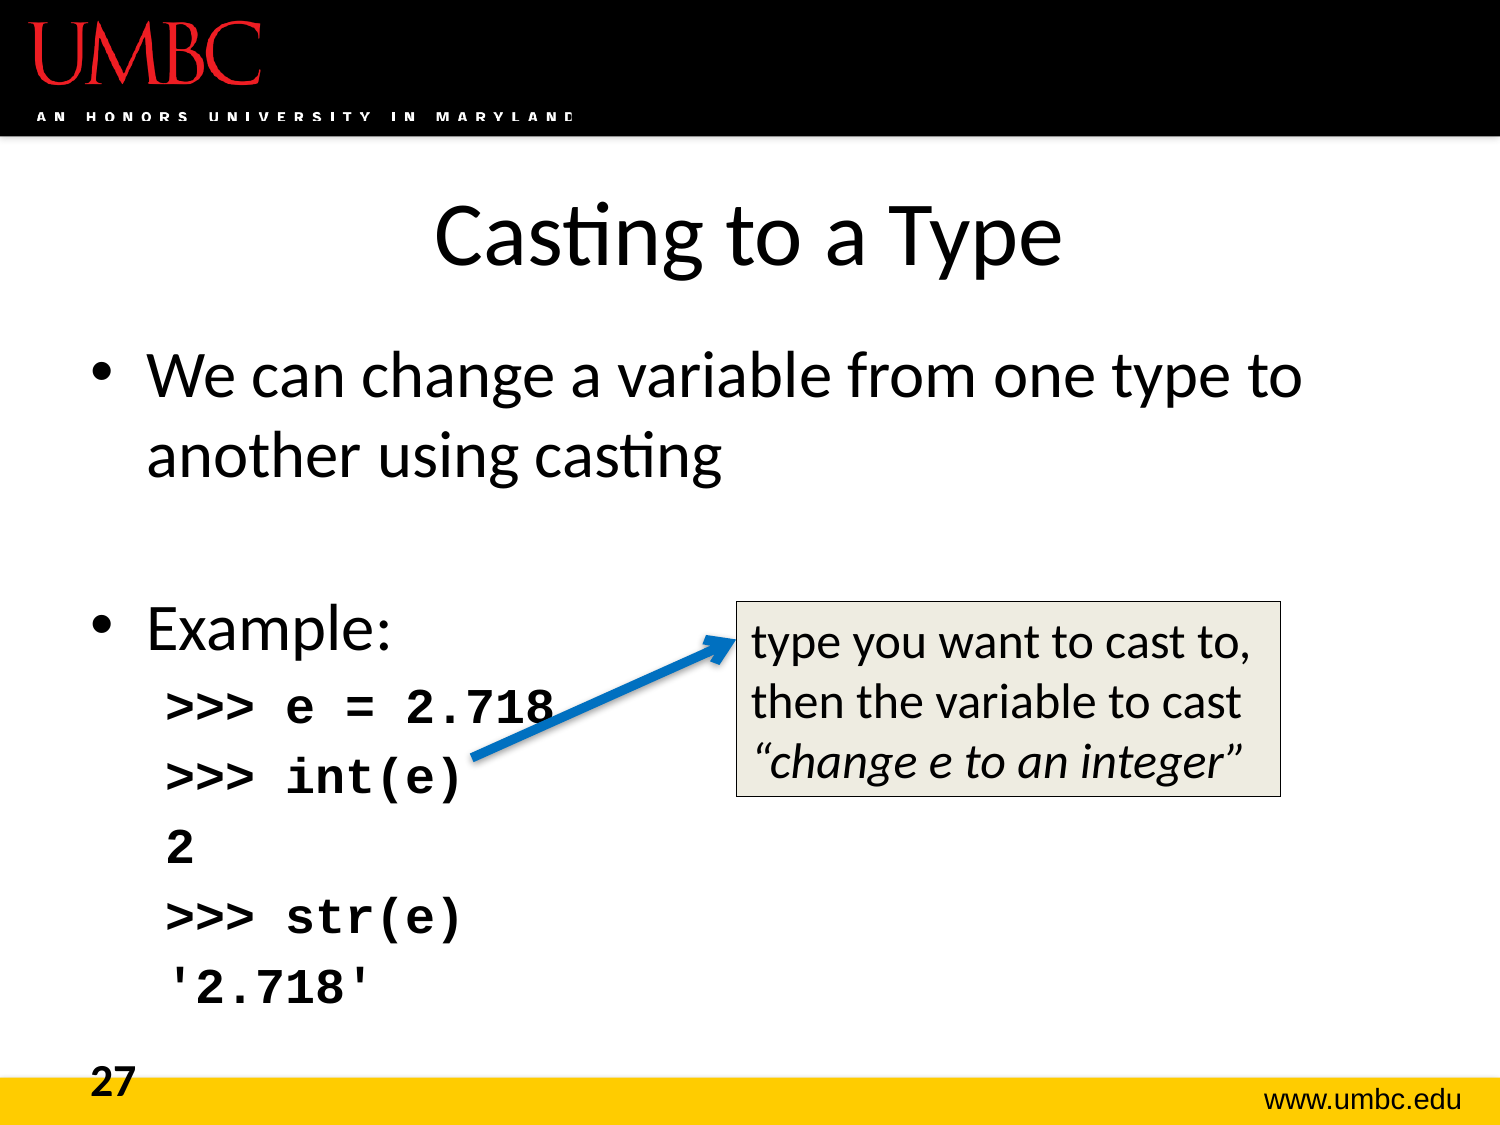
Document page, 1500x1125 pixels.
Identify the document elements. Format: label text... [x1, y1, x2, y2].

title Casting to a Type [75, 135, 1425, 323]
slide_number 27 [75, 1042, 425, 1103]
list We can change a variable from one type to another using casting Example: >>> e = 2.718 >>> int(e) 2 >>> str(e) '2.718' [75, 323, 1425, 1005]
text_box type you want to cast to, then the variable to cast “change e to an integer” [736, 601, 1281, 797]
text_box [471, 639, 737, 759]
